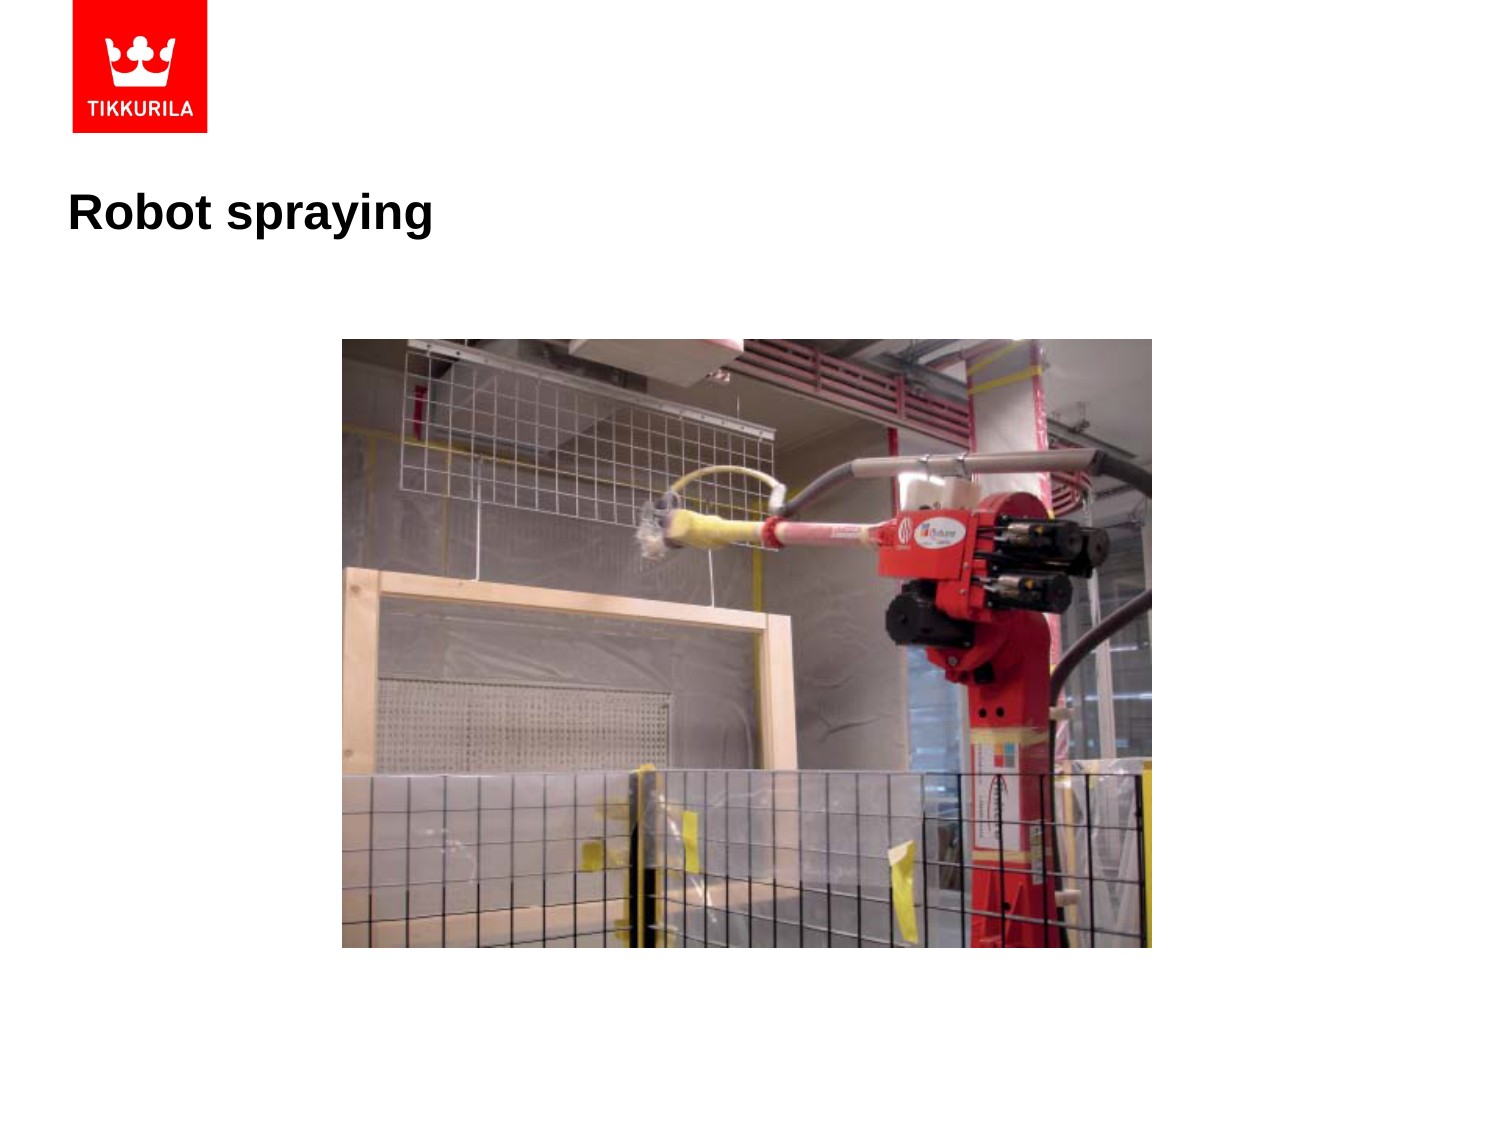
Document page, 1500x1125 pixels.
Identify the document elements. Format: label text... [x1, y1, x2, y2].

picture [72, 0, 208, 133]
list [342, 339, 1152, 948]
title Robot spraying [52, 134, 1442, 284]
